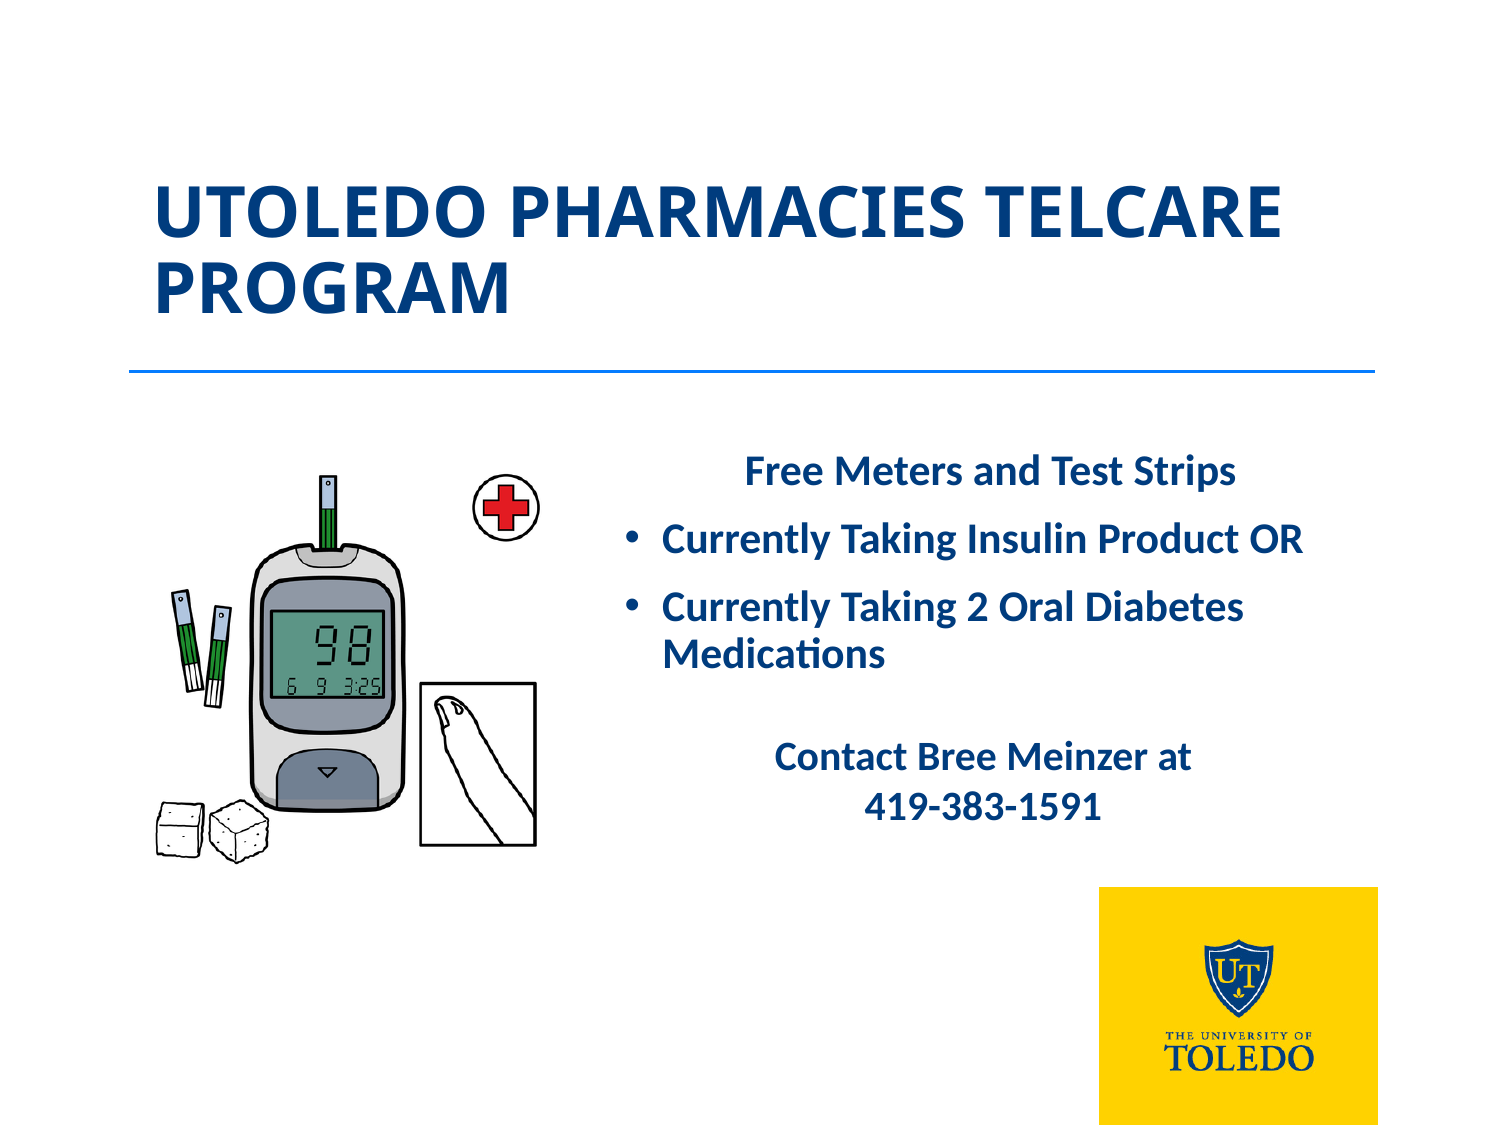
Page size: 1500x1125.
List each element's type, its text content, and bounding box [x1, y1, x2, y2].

title UTOLEDO PHARMACIES TELCARE PROGRAM [137, 162, 1440, 337]
picture [136, 461, 552, 876]
text_box Free Meters and Test Strips Currently Taking Insulin Product OR Currently Taking 2 Oral Diabetes Medications [609, 439, 1383, 712]
text_box Contact Bree Meinzer at 419-383-1591 [608, 721, 1359, 837]
picture [1099, 887, 1378, 1125]
